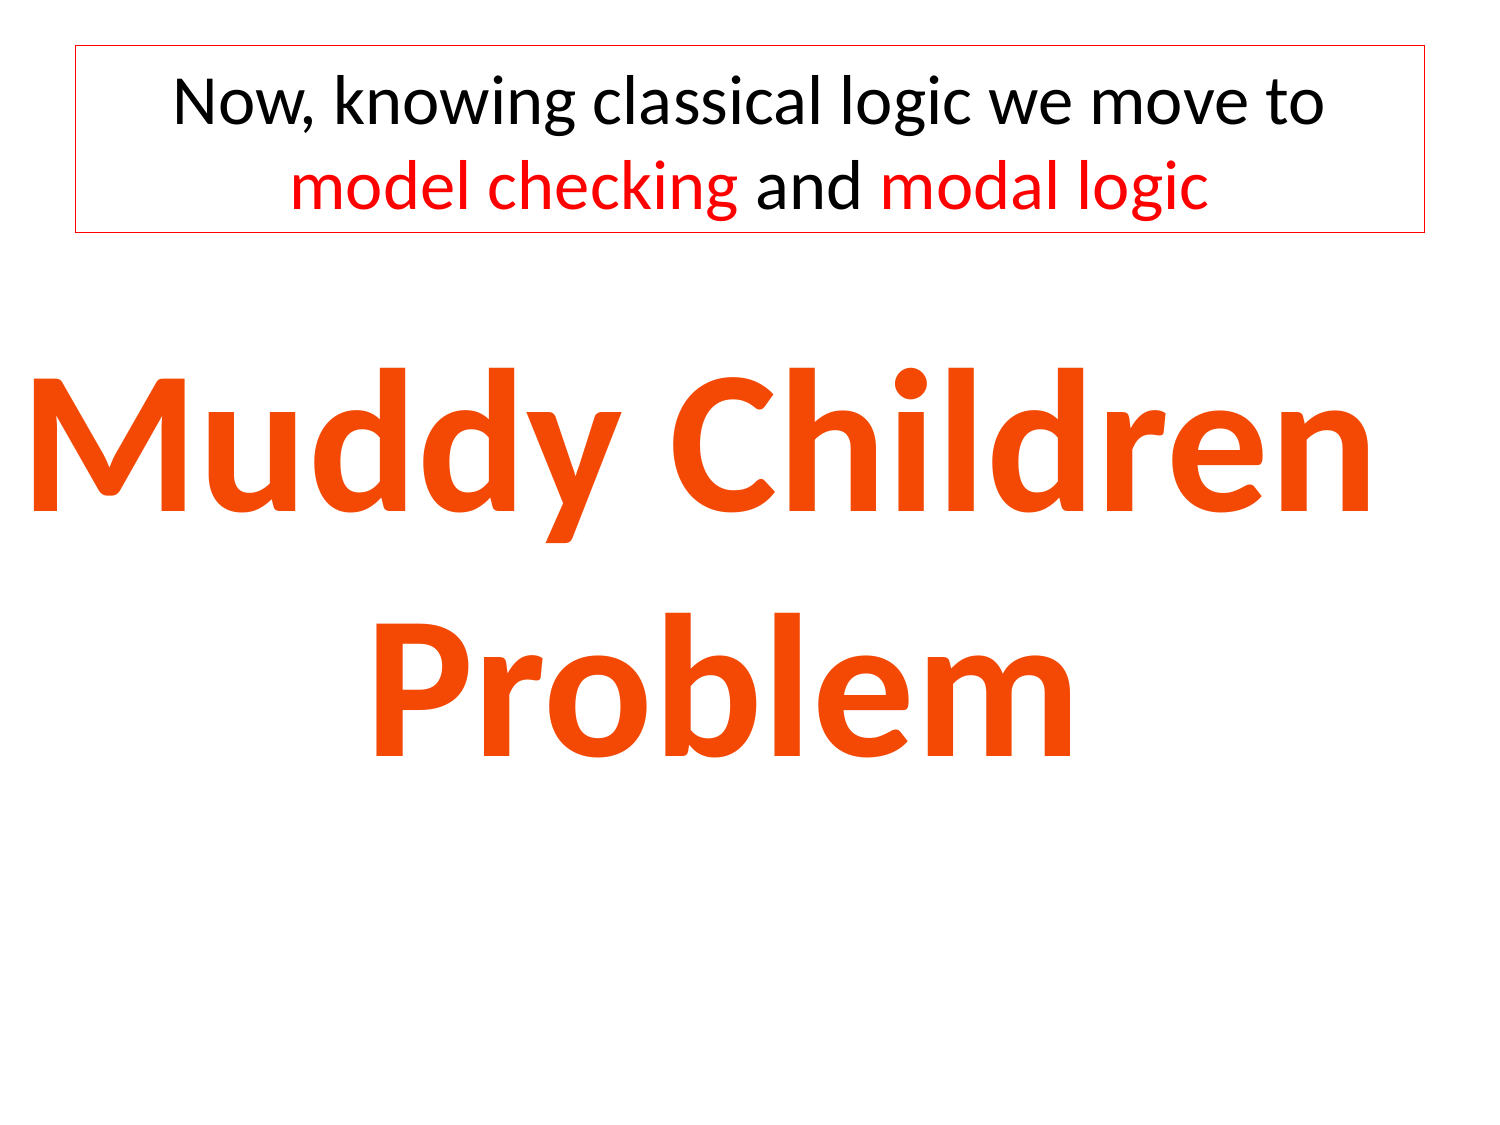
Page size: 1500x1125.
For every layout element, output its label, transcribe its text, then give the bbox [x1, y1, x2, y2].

list Muddy Children Problem [0, 299, 1400, 1043]
title Now, knowing classical logic we move to model checking and modal logic [75, 45, 1425, 233]
